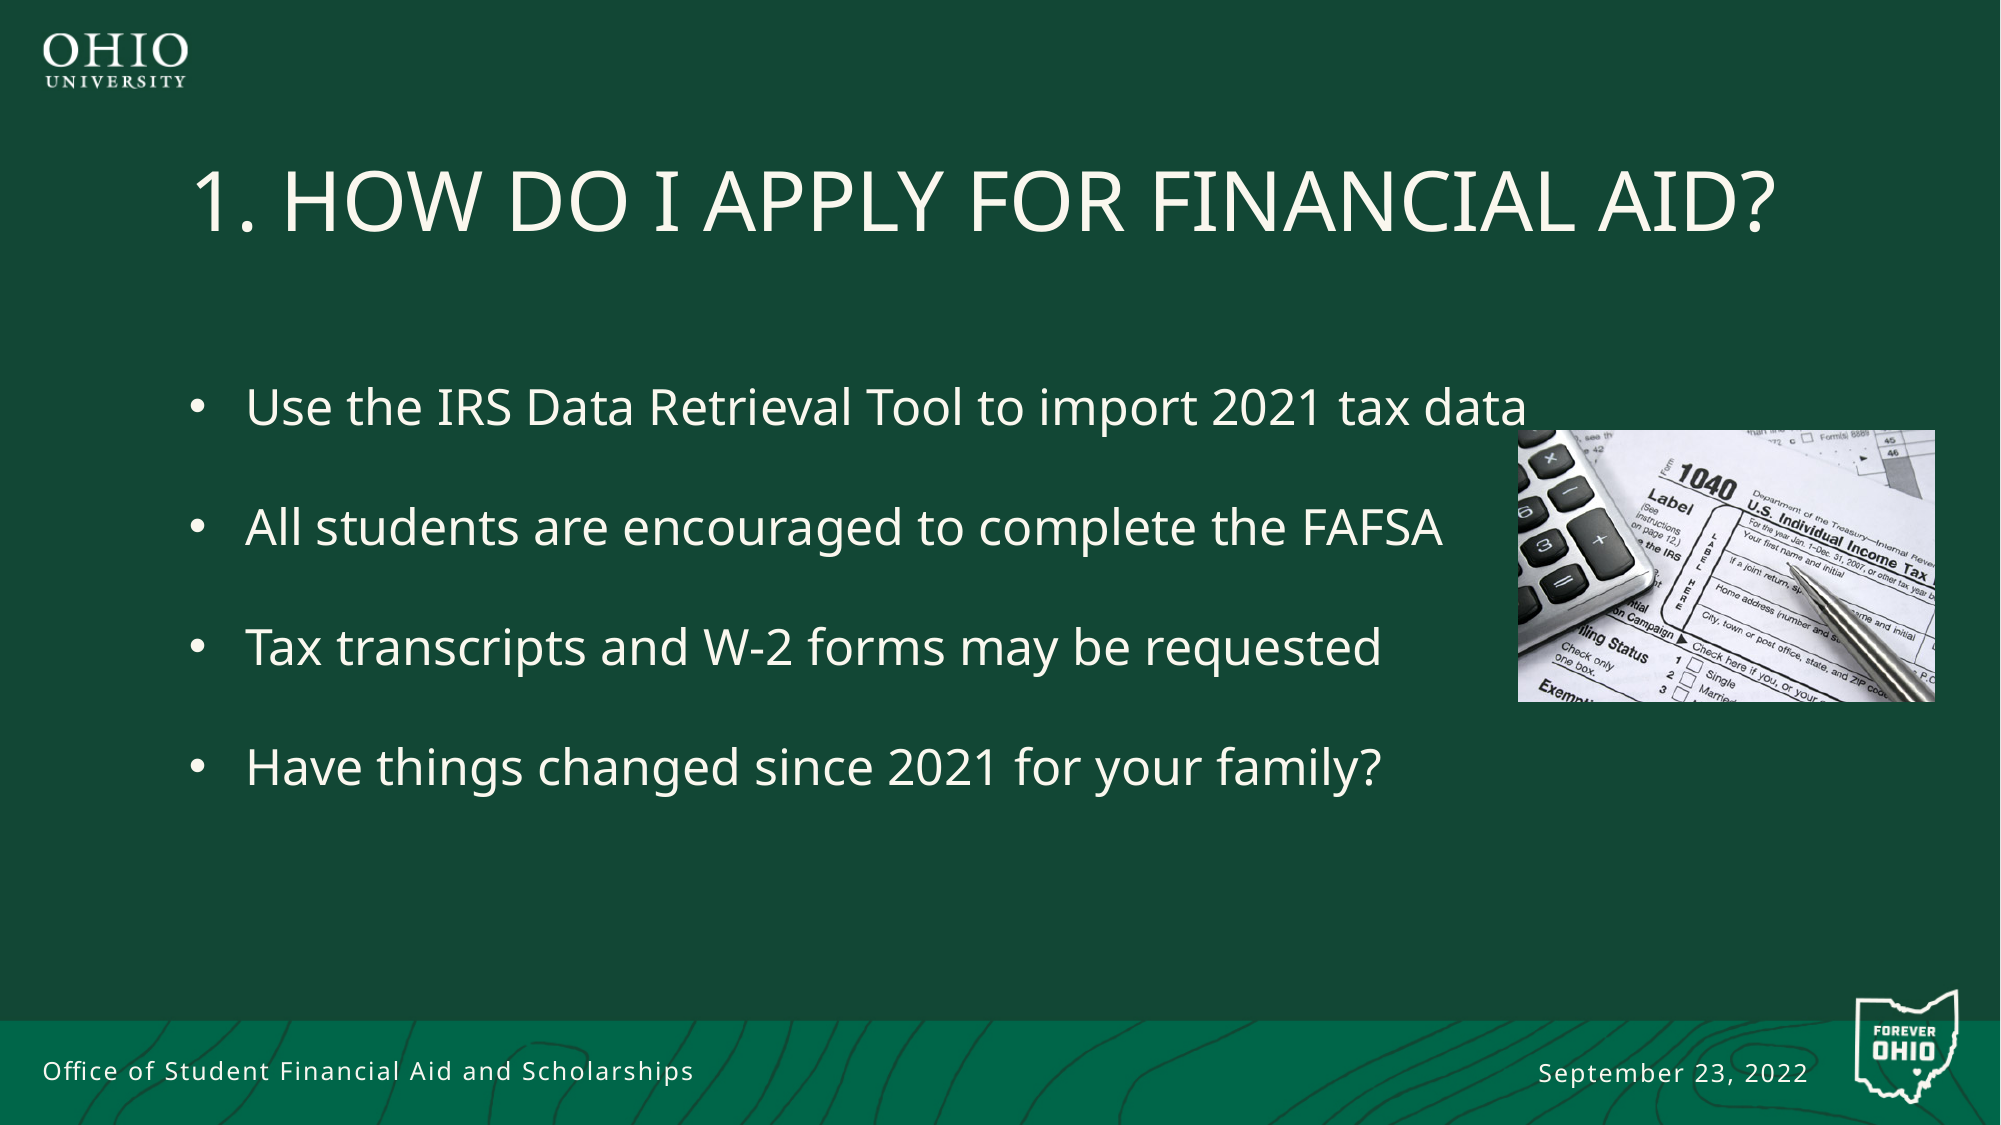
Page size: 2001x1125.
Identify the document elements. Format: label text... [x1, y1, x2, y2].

title 1. HOW DO I APPLY FOR FINANCIAL AID? [174, 47, 1826, 256]
text_box Use the IRS Data Retrieval Tool to import 2021 tax data All students are encouraged to complete the FAFSA Tax transcripts and W-2 forms may be requested Have things changed since 2021 for your family? [174, 368, 1826, 863]
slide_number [1348, 1042, 1823, 1103]
picture [0, 0, 2001, 1125]
footer Office of Student Financial Aid and Scholarships [27, 1042, 1338, 1103]
